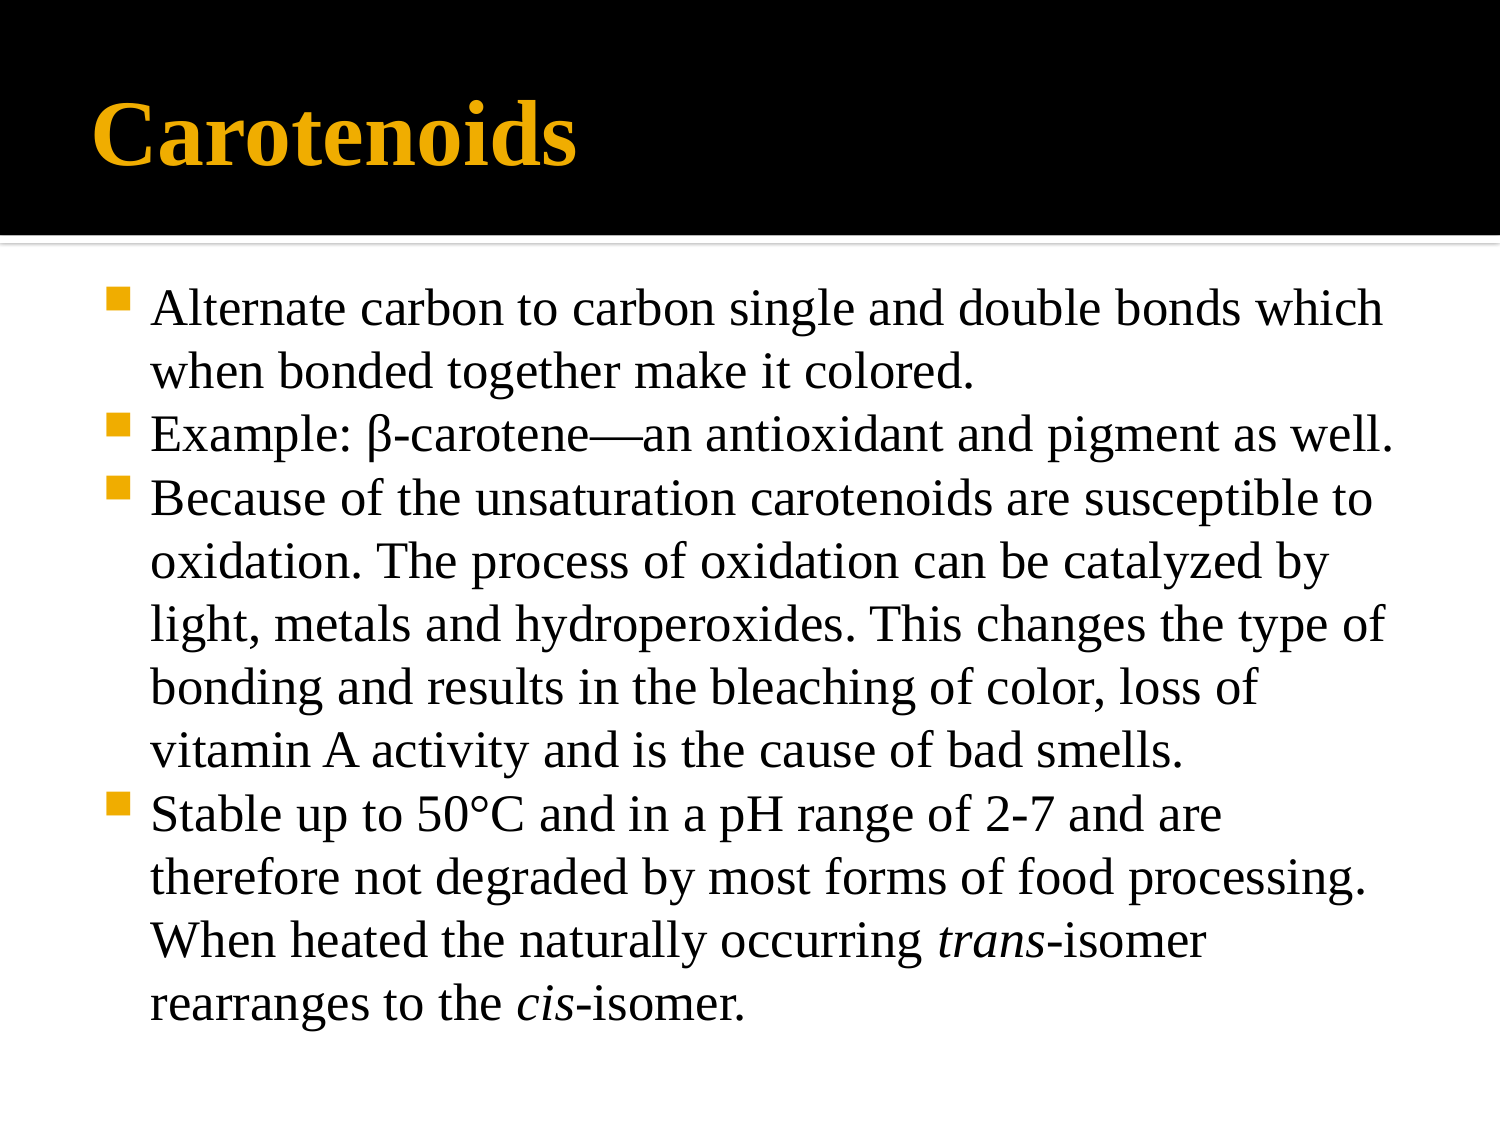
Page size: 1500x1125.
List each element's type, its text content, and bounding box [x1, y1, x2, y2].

title Carotenoids [75, 25, 1425, 231]
list Alternate carbon to carbon single and double bonds which when bonded together make it colored. Example: β-carotene—an antioxidant and pigment as well. Because of the unsaturation carotenoids are susceptible to oxidation. The process of oxidation can be catalyzed by light, metals and hydroperoxides. This changes the type of bonding and results in the bleaching of color, loss of vitamin A activity and is the cause of bad smells. Stable up to 50°C and in a pH range of 2-7 and are therefore not degraded by most forms of food processing. When heated the naturally occurring trans-isomer rearranges to the cis-isomer. [75, 257, 1425, 1050]
